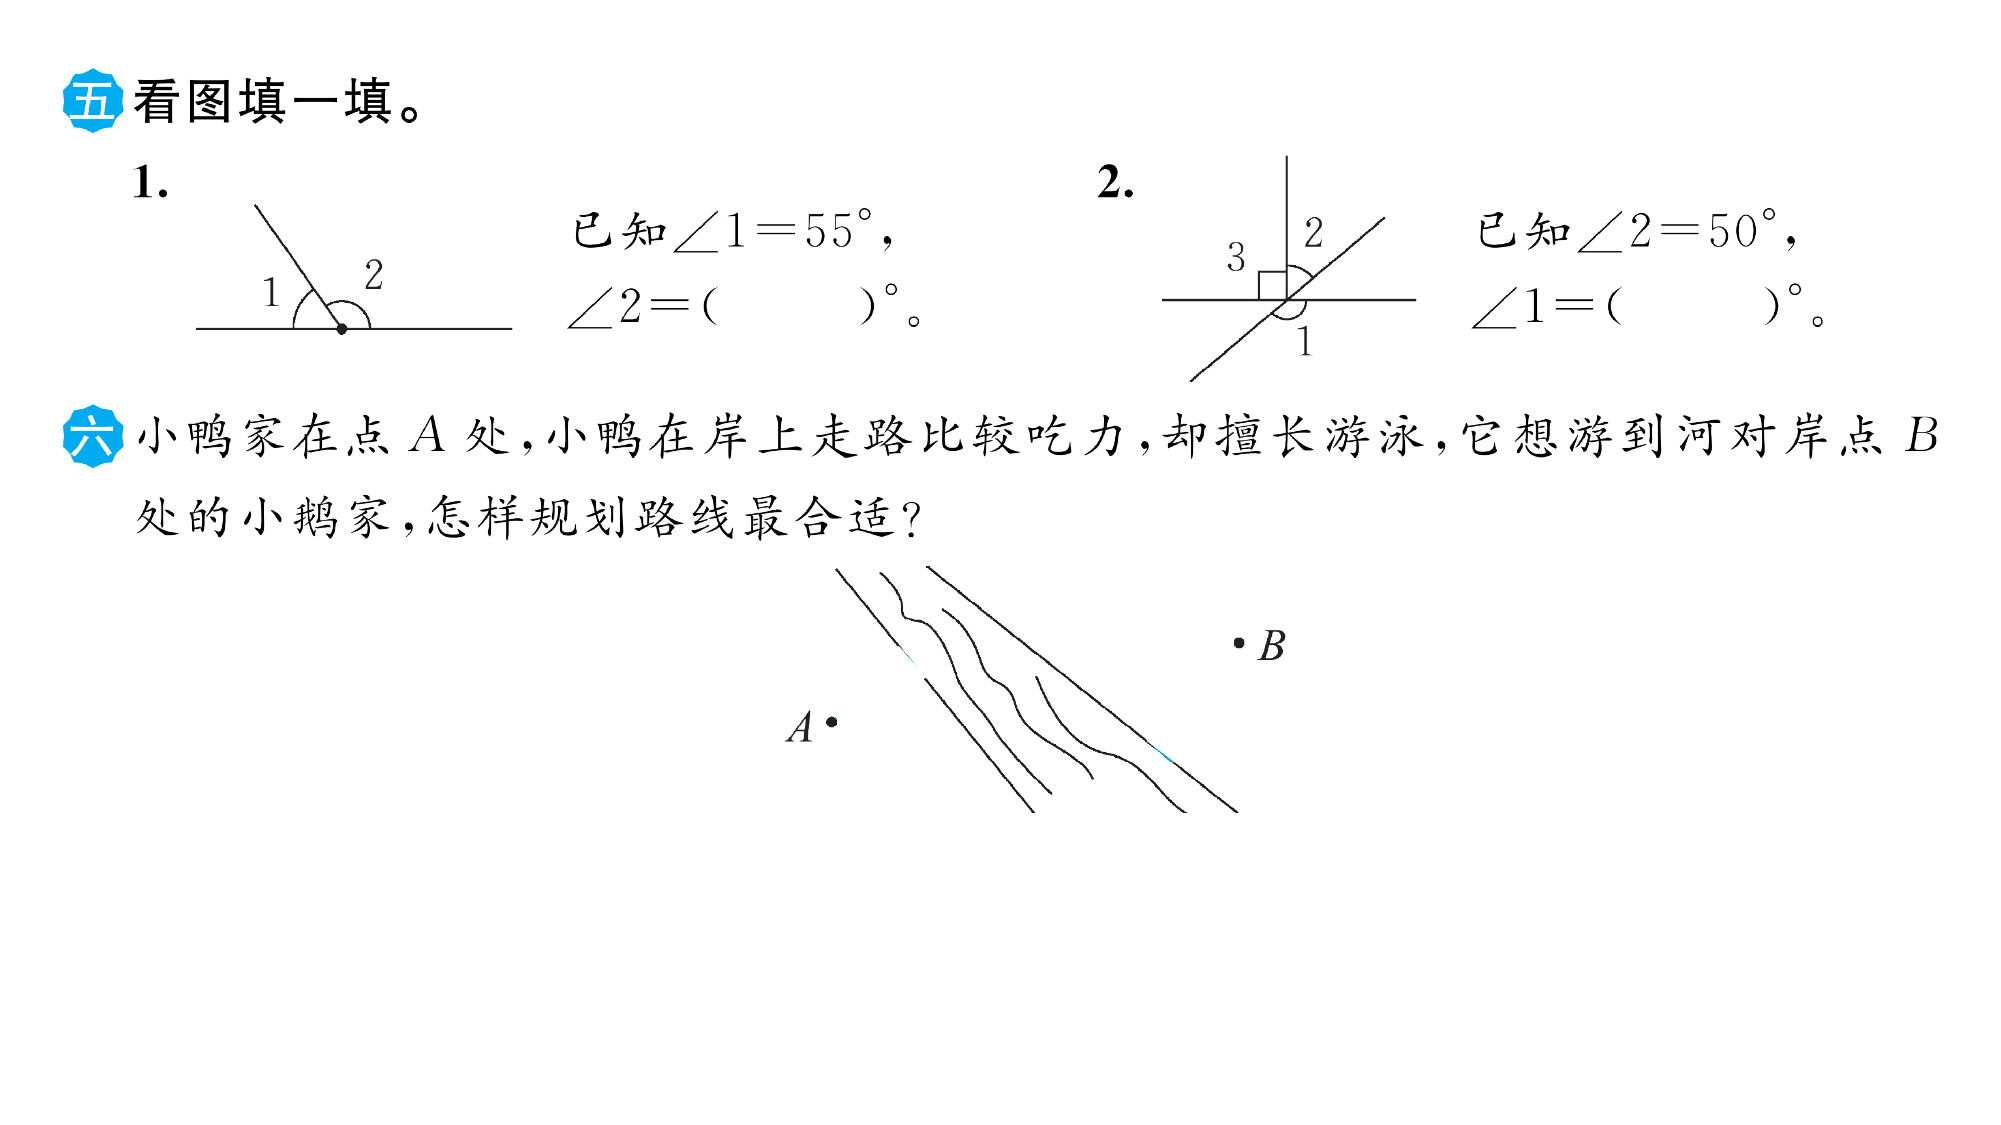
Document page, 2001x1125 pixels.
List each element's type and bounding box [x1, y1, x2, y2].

picture [58, 58, 1949, 825]
